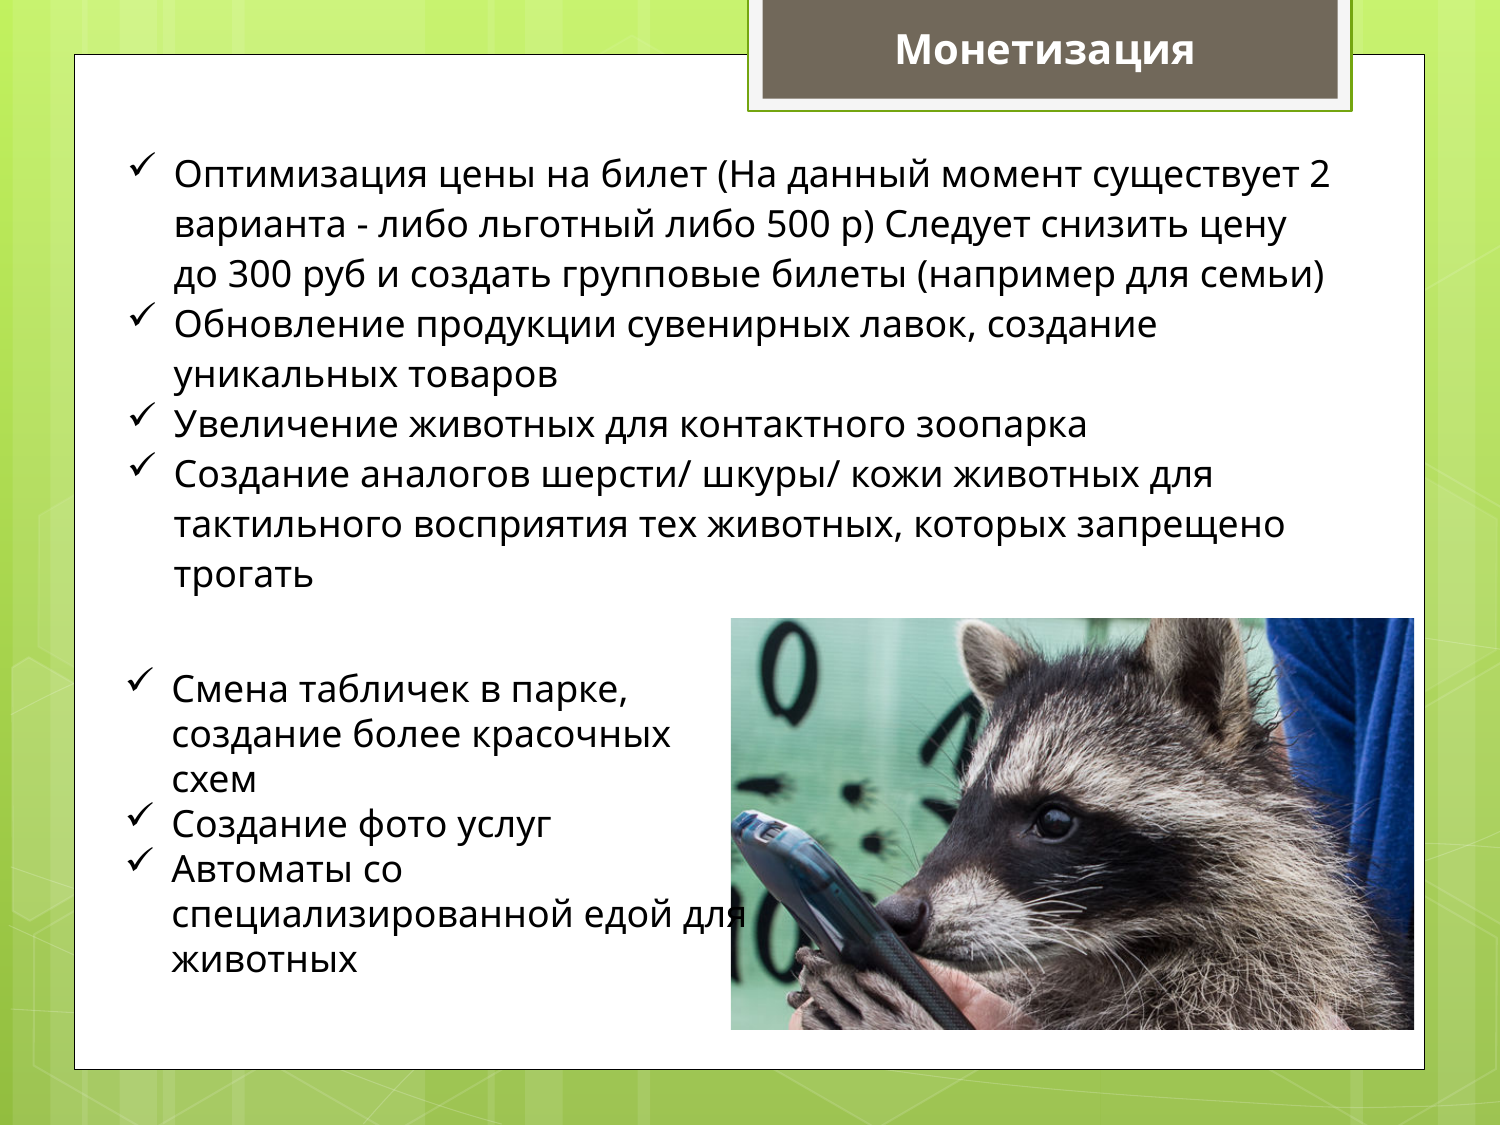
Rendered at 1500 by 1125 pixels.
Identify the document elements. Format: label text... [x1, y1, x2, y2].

picture [730, 618, 1415, 1030]
text_box Смена табличек в парке, создание более красочных схем Создание фото услуг Автоматы со специализированной едой для животных [109, 657, 724, 987]
text_box Оптимизация цены на билет (На данный момент существует 2 варианта - либо льготный либо 500 р) Следует снизить цену до 300 руб и создать групповые билеты (например для семьи) Обновление продукции сувенирных лавок, создание уникальных товаров Увеличение животных для контактного зоопарка Создание аналогов шерсти/ шкуры/ кожи животных для тактильного восприятия тех животных, которых запрещено трогать [112, 137, 1353, 603]
text_box Монетизация [761, 0, 1329, 81]
